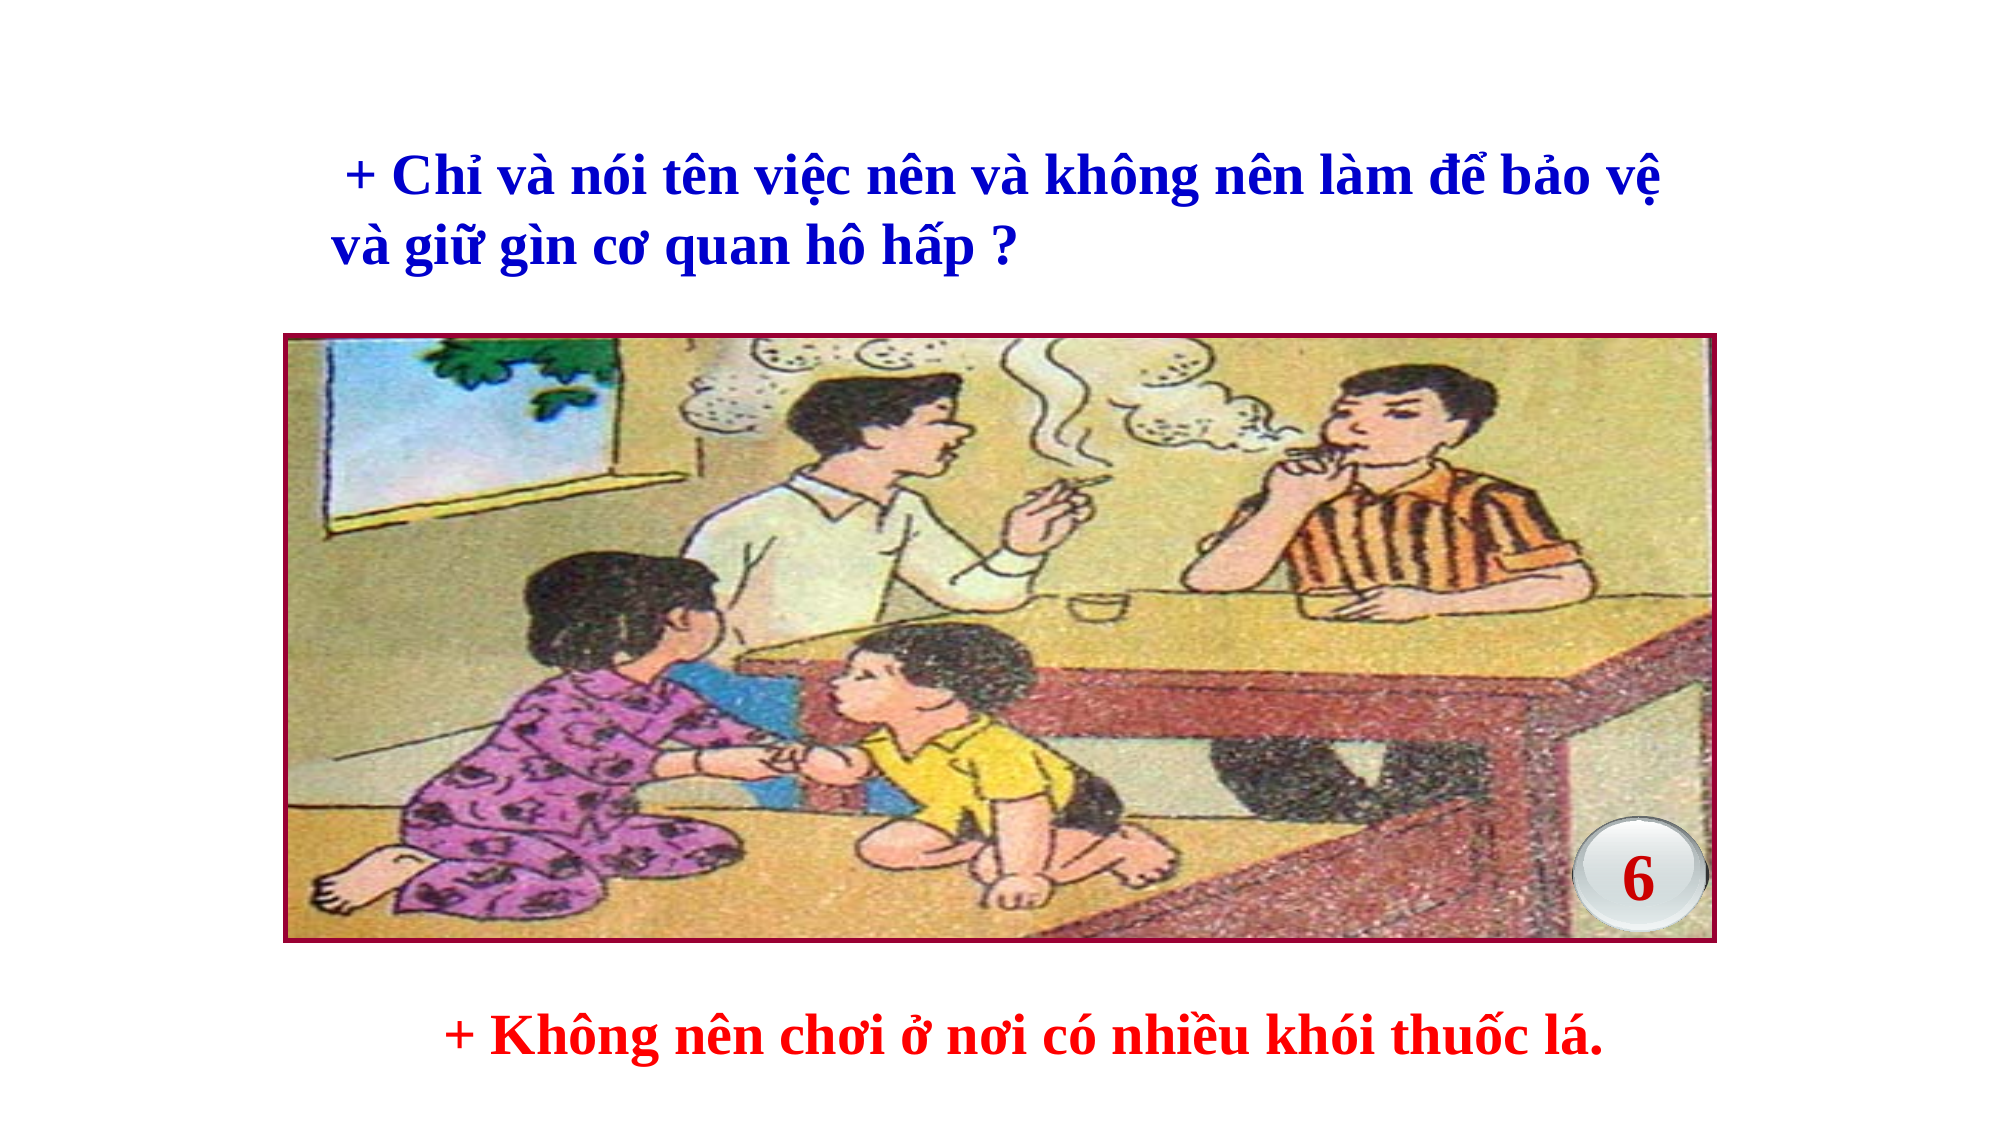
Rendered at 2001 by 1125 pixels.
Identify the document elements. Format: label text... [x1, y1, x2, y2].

text_box + Chỉ và nói tên việc nên và không nên làm để bảo vệ và giữ gìn cơ quan hô hấp ? [312, 137, 1701, 275]
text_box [287, 337, 1713, 939]
text_box + Không nên chơi ở nơi có nhiều khói thuốc lá. [312, 987, 1701, 1075]
